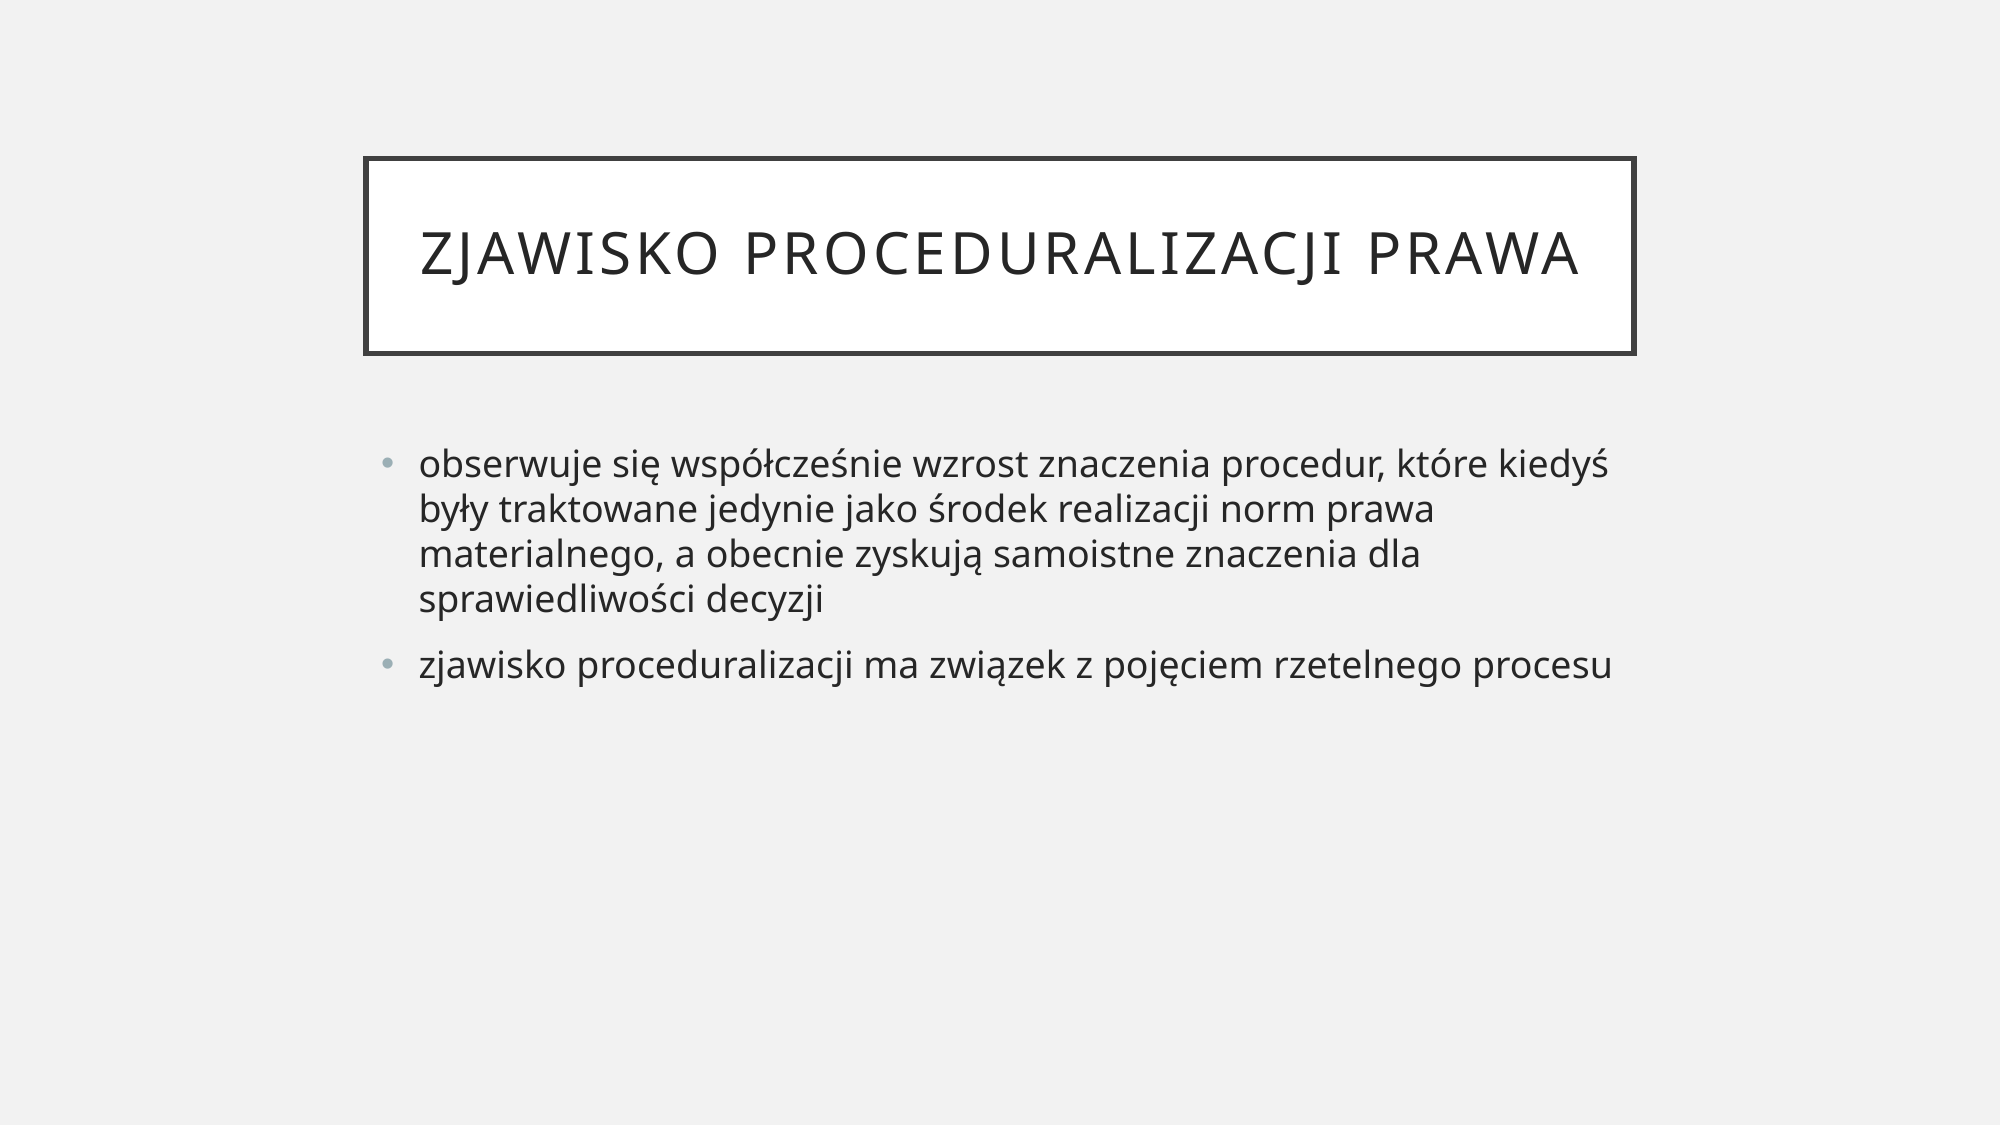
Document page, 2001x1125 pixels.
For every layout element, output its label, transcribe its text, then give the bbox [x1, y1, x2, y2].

title Zjawisko proceduralizacji prawa [363, 156, 1637, 356]
list obserwuje się współcześnie wzrost znaczenia procedur, które kiedyś były traktowane jedynie jako środek realizacji norm prawa materialnego, a obecnie zyskują samoistne znaczenia dla sprawiedliwości decyzji zjawisko proceduralizacji ma związek z pojęciem rzetelnego procesu [366, 432, 1634, 942]
